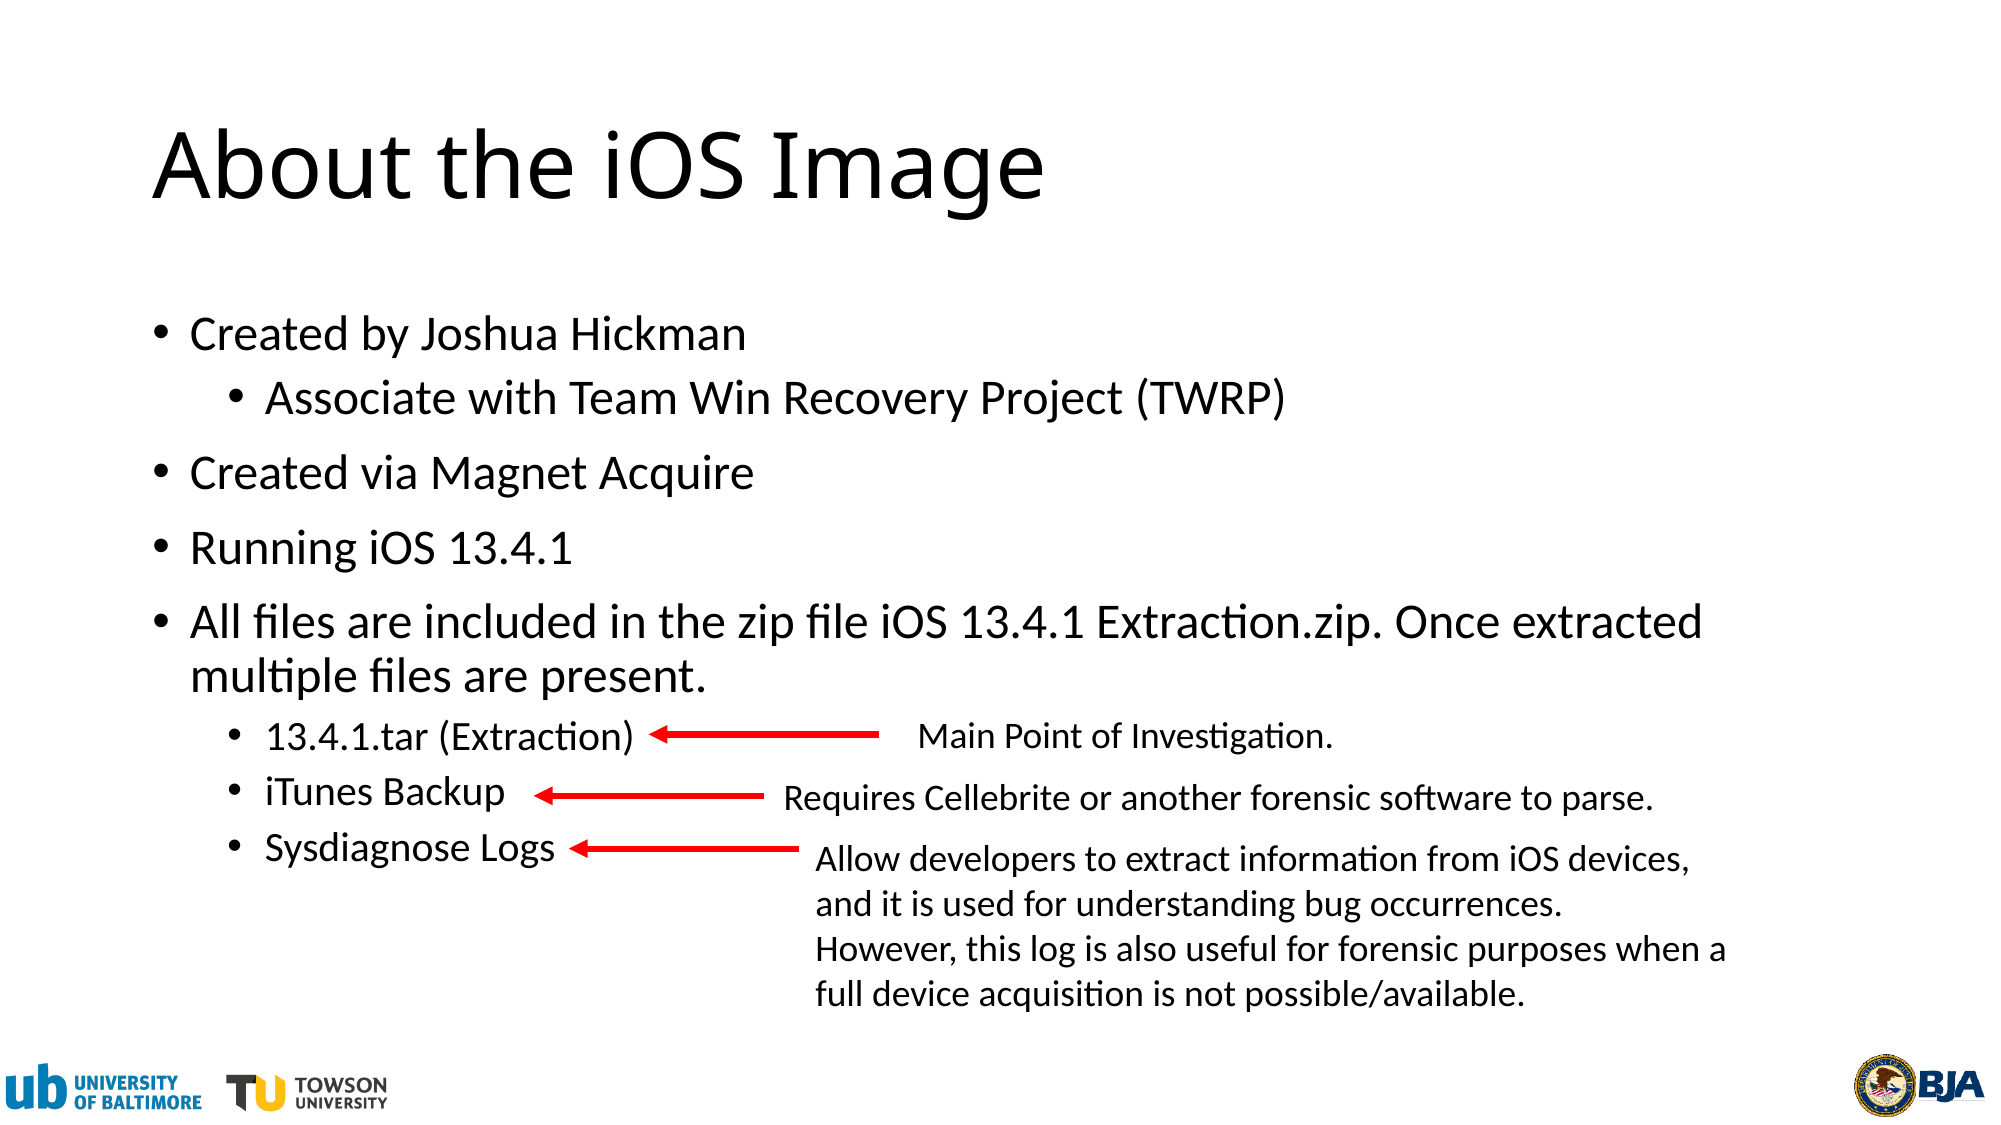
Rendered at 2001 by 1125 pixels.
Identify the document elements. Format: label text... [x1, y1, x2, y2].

text_box Main Point of Investigation. [902, 704, 1350, 764]
title About the iOS Image [137, 59, 1863, 278]
picture [1854, 1054, 1986, 1117]
list Created by Joshua Hickman Associate with Team Win Recovery Project (TWRP) Created via Magnet Acquire Running iOS 13.4.1 All files are included in the zip file iOS 13.4.1 Extraction.zip. Once extracted multiple files are present. 13.4.1.tar (Extraction) iTunes Backup Sysdiagnose Logs [137, 299, 1863, 967]
picture [0, 1031, 407, 1125]
text_box Requires Cellebrite or another forensic software to parse. [768, 765, 1671, 826]
text_box Allow developers to extract information from iOS devices, and it is used for understanding bug occurrences. However, this log is also useful for forensic purposes when a full device acquisition is not possible/available. [800, 826, 1770, 1021]
